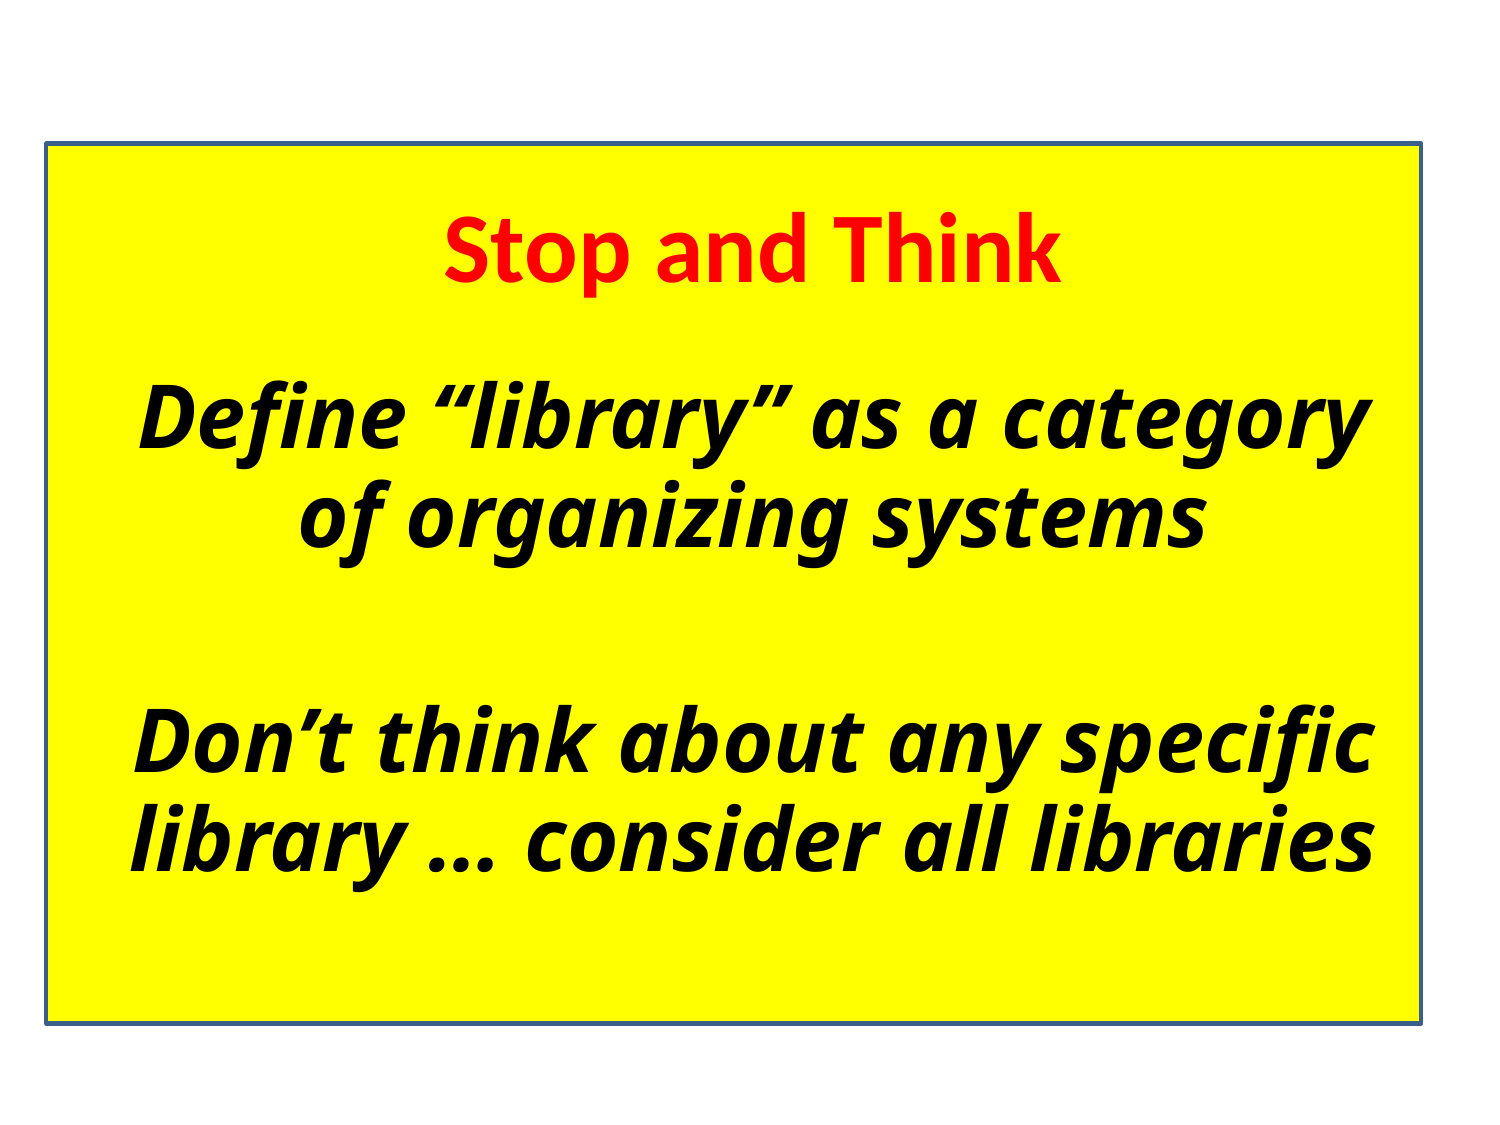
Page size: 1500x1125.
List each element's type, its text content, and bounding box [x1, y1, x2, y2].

list Define “library” as a category of organizing systems Don’t think about any specific library … consider all libraries [78, 362, 1429, 1043]
title Stop and Think [78, 148, 1429, 337]
text_box [44, 141, 1423, 1026]
